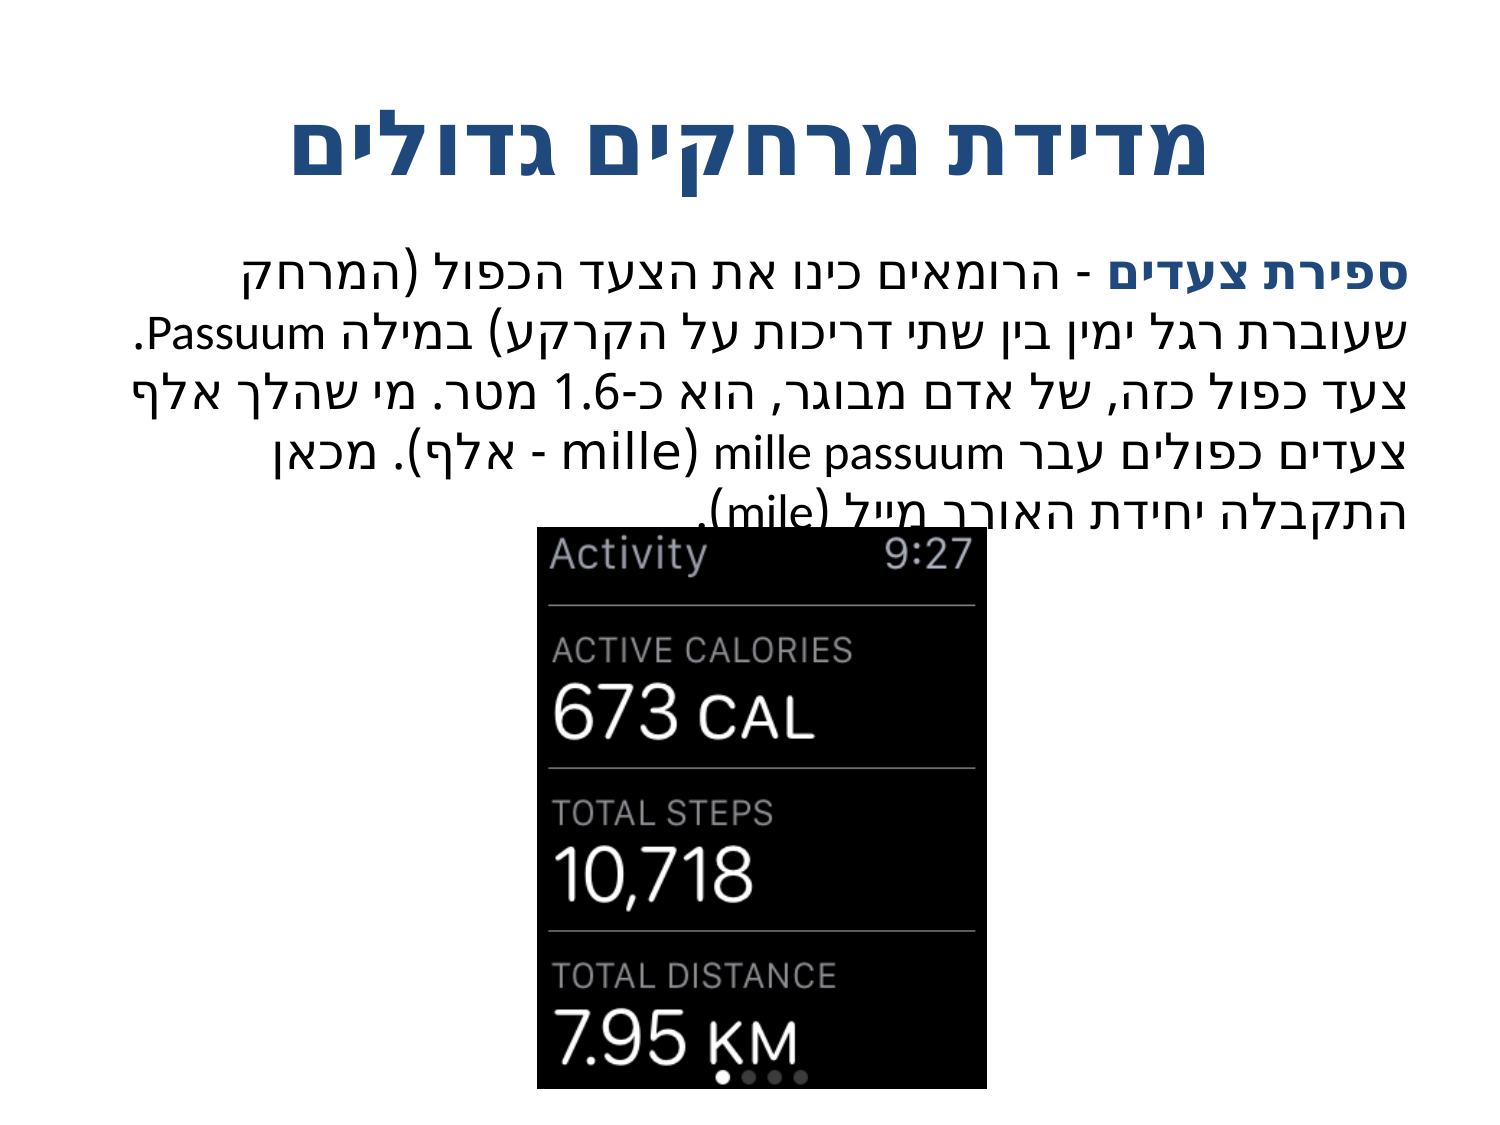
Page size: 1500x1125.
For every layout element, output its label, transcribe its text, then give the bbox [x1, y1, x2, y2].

title מדידת מרחקים גדולים [75, 45, 1425, 231]
list ספירת צעדים - הרומאים כינו את הצעד הכפול (המרחק שעוברת רגל ימין בין שתי דריכות על הקרקע) במילה Passuum. צעד כפול כזה, של אדם מבוגר, הוא כ-1.6 מטר. מי שהלך אלף צעדים כפולים עבר mille passuum (mille - אלף). מכאן התקבלה יחידת האורך מייל (mile). [75, 231, 1425, 1106]
picture [537, 526, 987, 1089]
